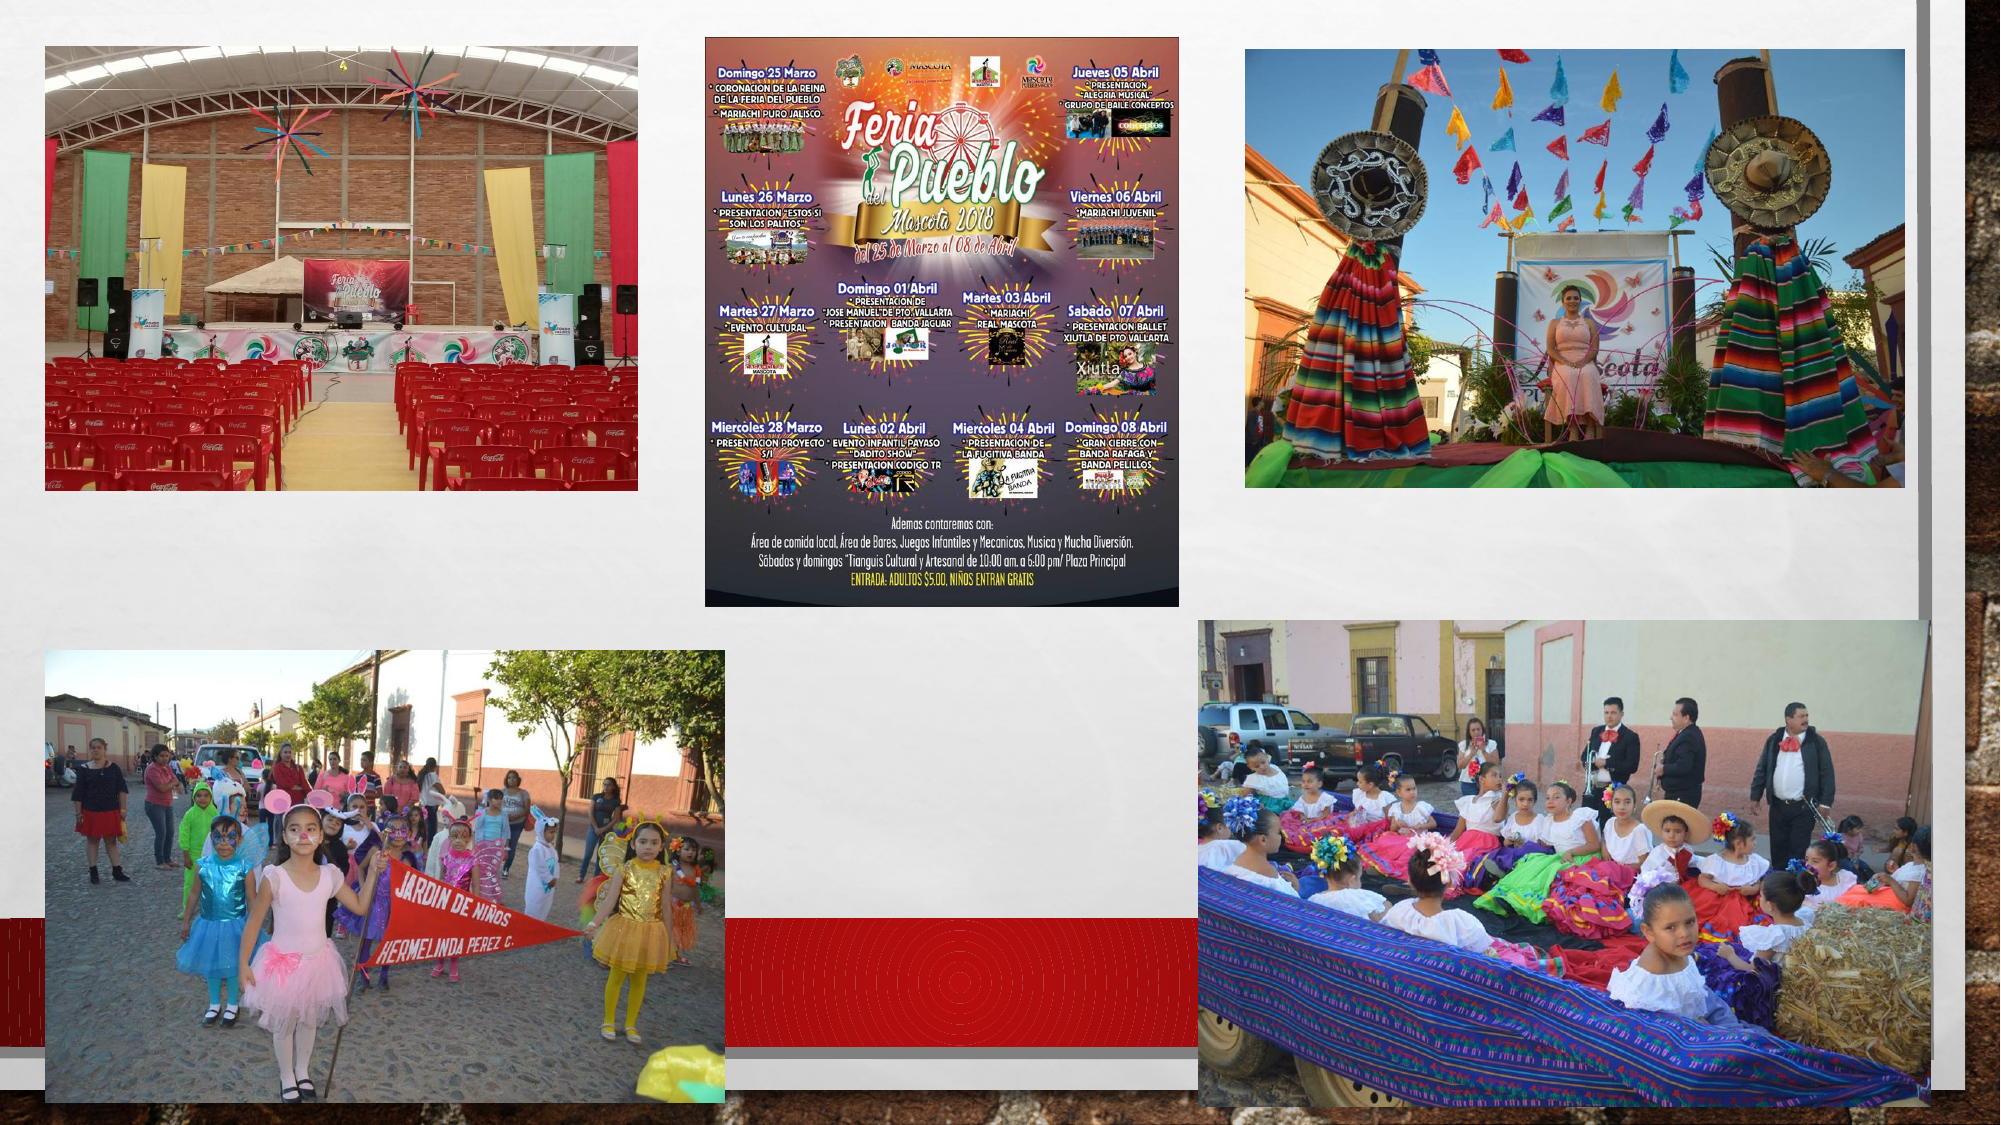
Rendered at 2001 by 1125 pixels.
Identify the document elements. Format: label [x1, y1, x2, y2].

picture [0, 0, 2000, 1125]
picture [1245, 49, 1905, 488]
picture [705, 37, 1179, 608]
list [44, 46, 639, 492]
